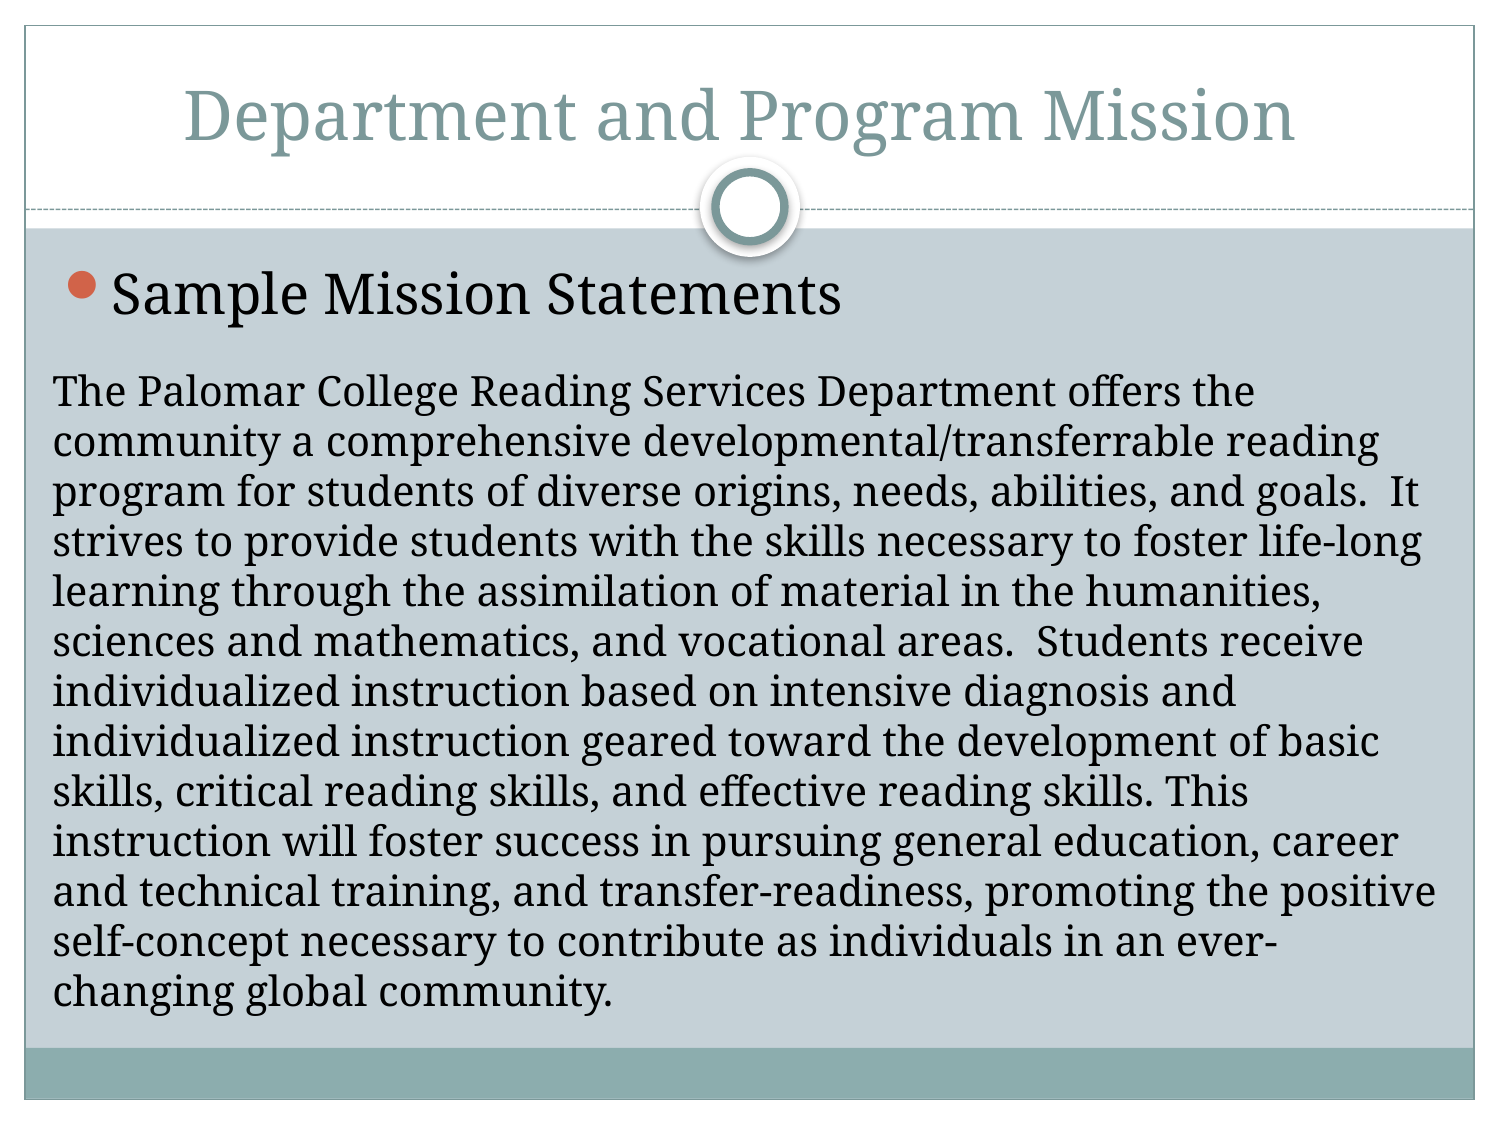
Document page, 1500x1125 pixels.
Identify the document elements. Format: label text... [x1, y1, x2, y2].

text_box The Palomar College Reading Services Department offers the community a comprehensive developmental/transferrable reading program for students of diverse origins, needs, abilities, and goals. It strives to provide students with the skills necessary to foster life-long learning through the assimilation of material in the humanities, sciences and mathematics, and vocational areas. Students receive individualized instruction based on intensive diagnosis and individualized instruction geared toward the development of basic skills, critical reading skills, and effective reading skills. This instruction will foster success in pursuing general education, career and technical training, and transfer-readiness, promoting the positive self-concept necessary to contribute as individuals in an ever-changing global community. [37, 237, 1475, 1063]
title Department and Program Mission [49, 37, 1450, 162]
